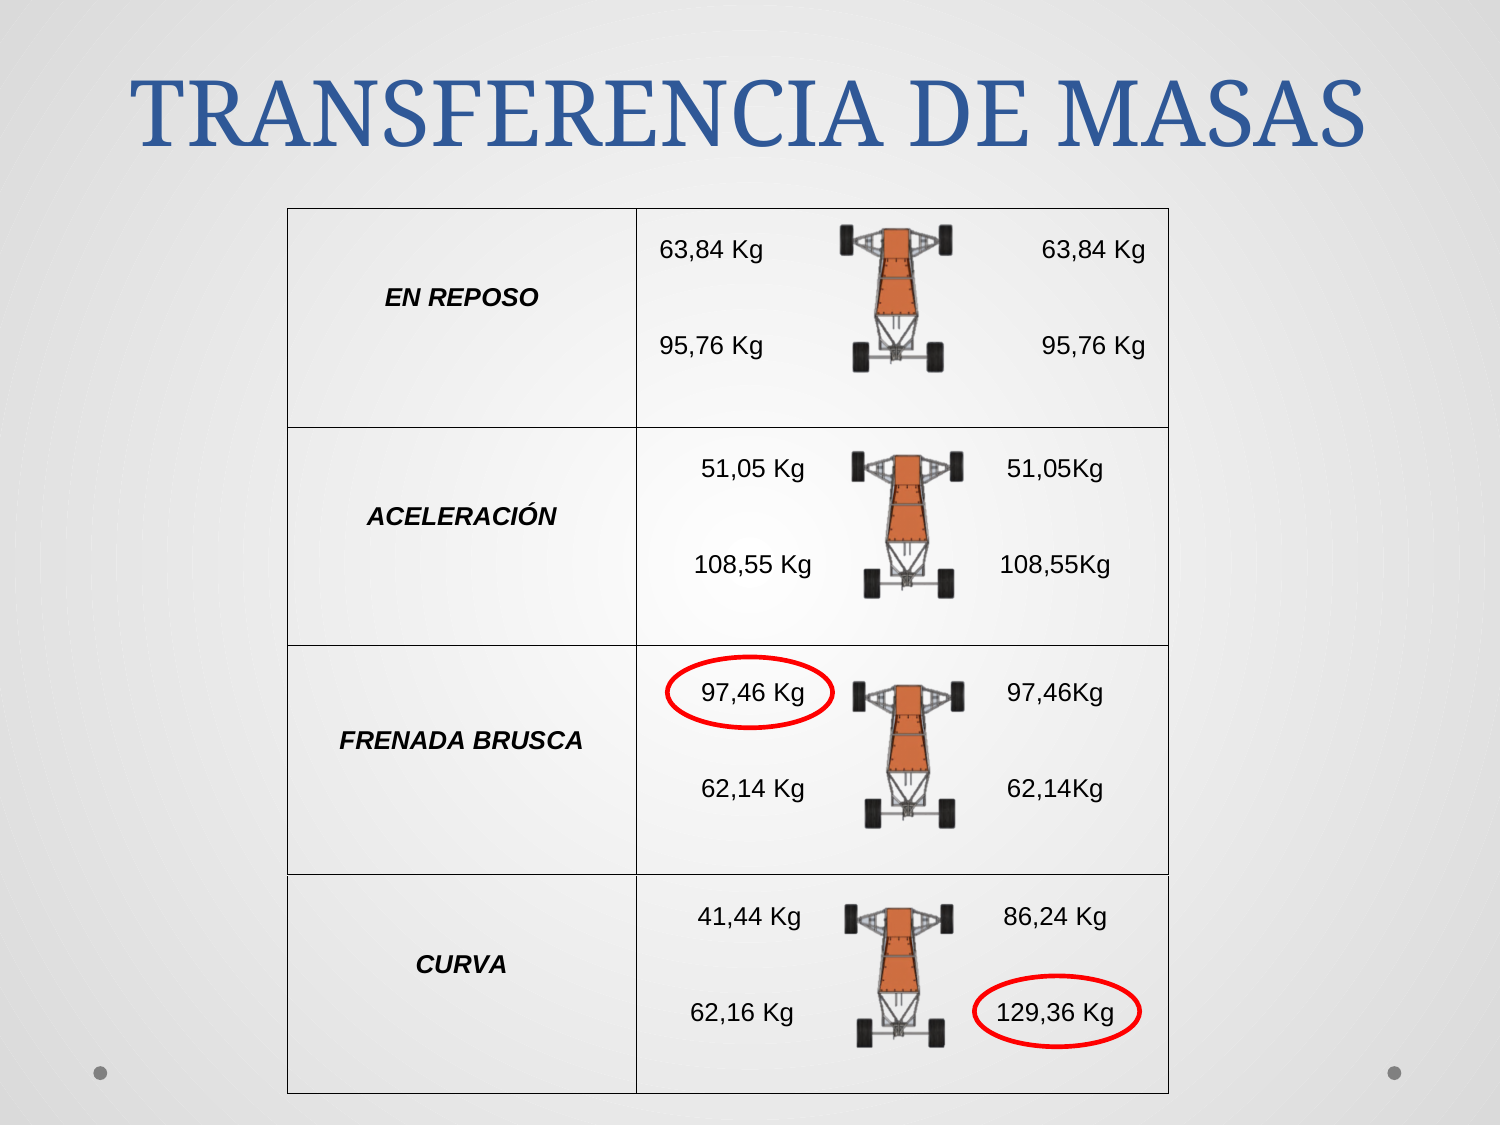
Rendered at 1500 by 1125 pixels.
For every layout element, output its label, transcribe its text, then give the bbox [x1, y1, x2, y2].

picture [228, 207, 1207, 1125]
title TRANSFERENCIA DE MASAS [75, 0, 1425, 173]
